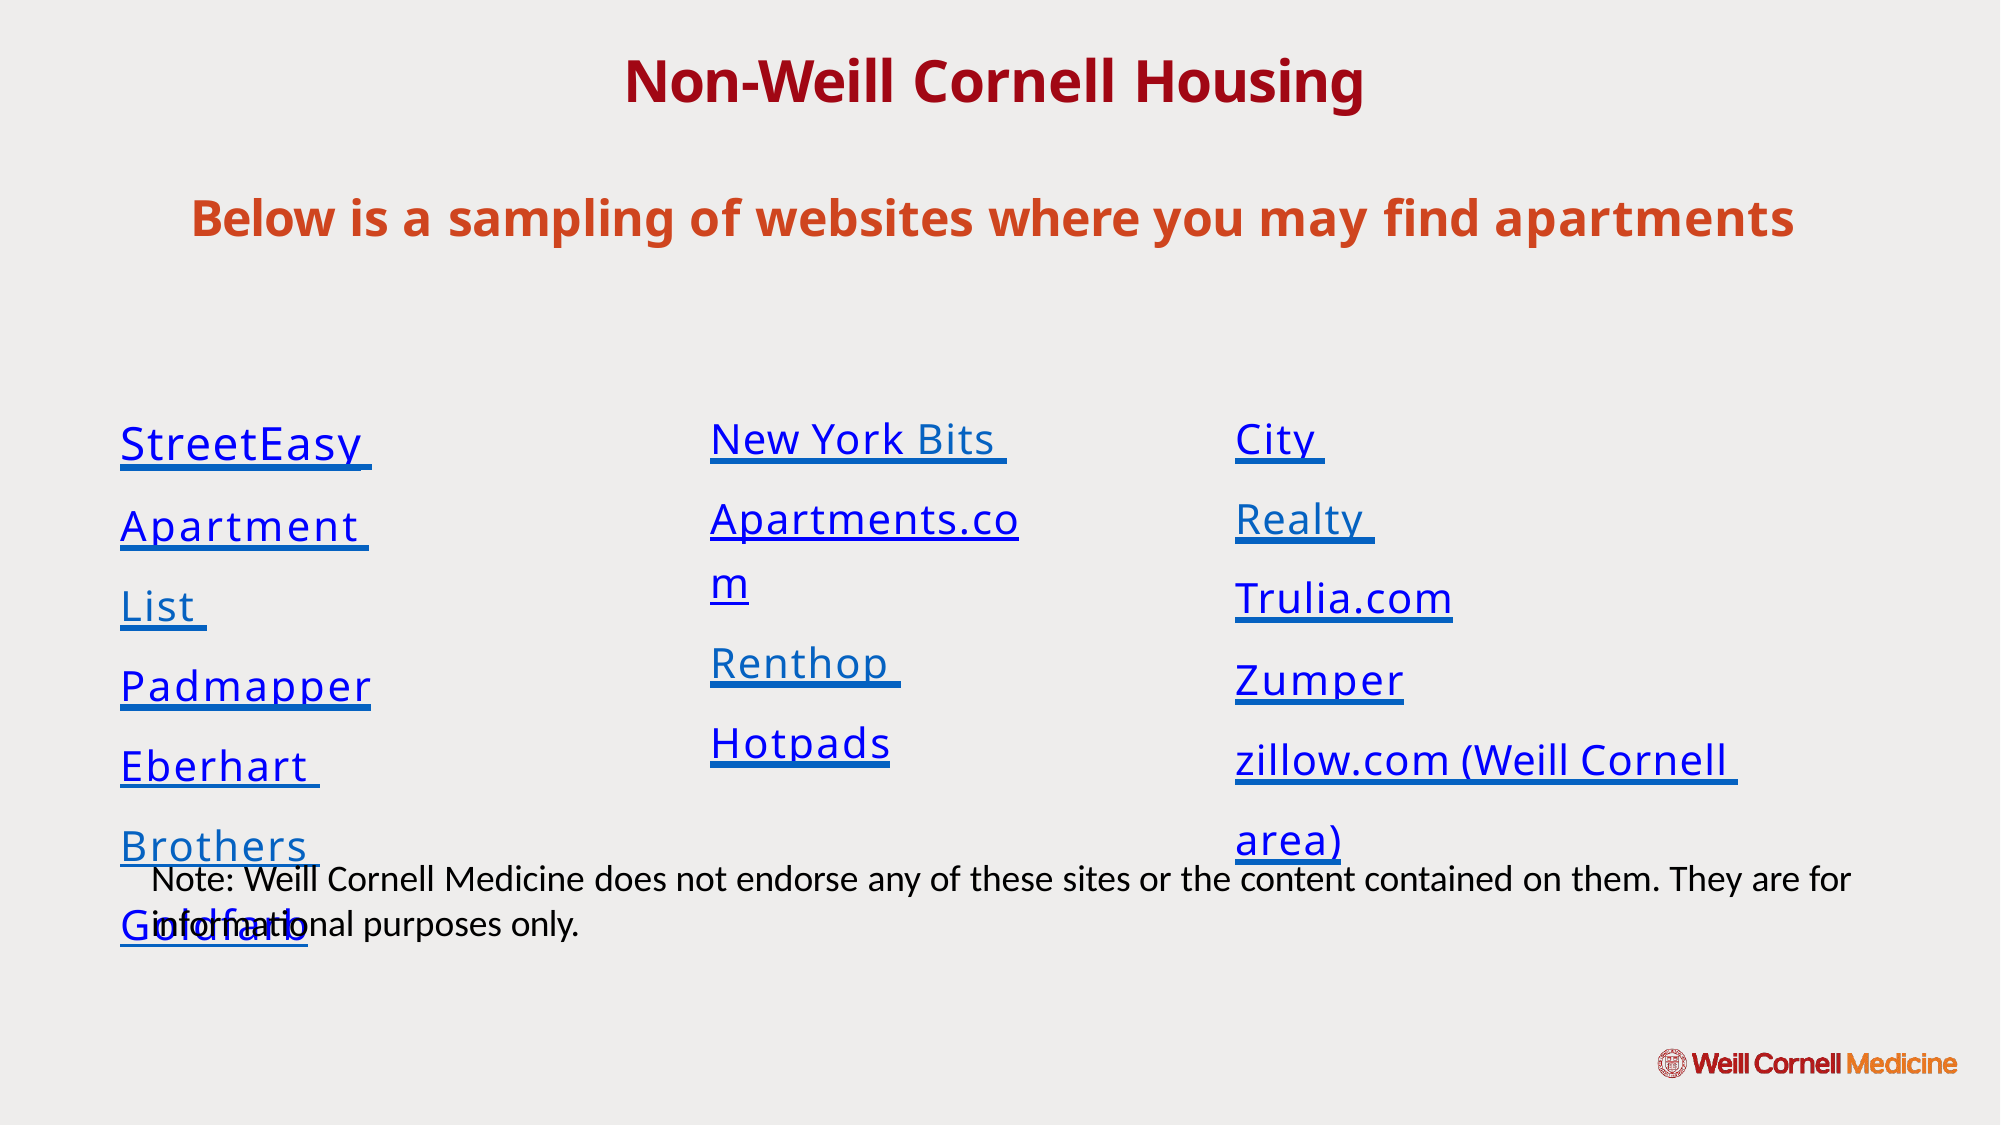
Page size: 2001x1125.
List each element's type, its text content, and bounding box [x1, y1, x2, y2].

text_box StreetEasy Apartment List Padmapper Eberhart Brothers Goldfarb [118, 387, 508, 956]
title Non-Weill Cornell Housing [621, 42, 1379, 233]
text_box Note: Weill Cornell Medicine does not endorse any of these sites or the content contained on them. They are for informational purposes only. [148, 851, 1866, 944]
text_box New York Bits Apartments.comRenthop Hotpads [707, 387, 1056, 709]
text_box Below is a sampling of websites where you may find apartments [188, 184, 1812, 247]
picture [1637, 1028, 1977, 1099]
text_box City Realty Trulia.com Zumper zillow.com (Weill Cornell area) [1232, 387, 1835, 851]
